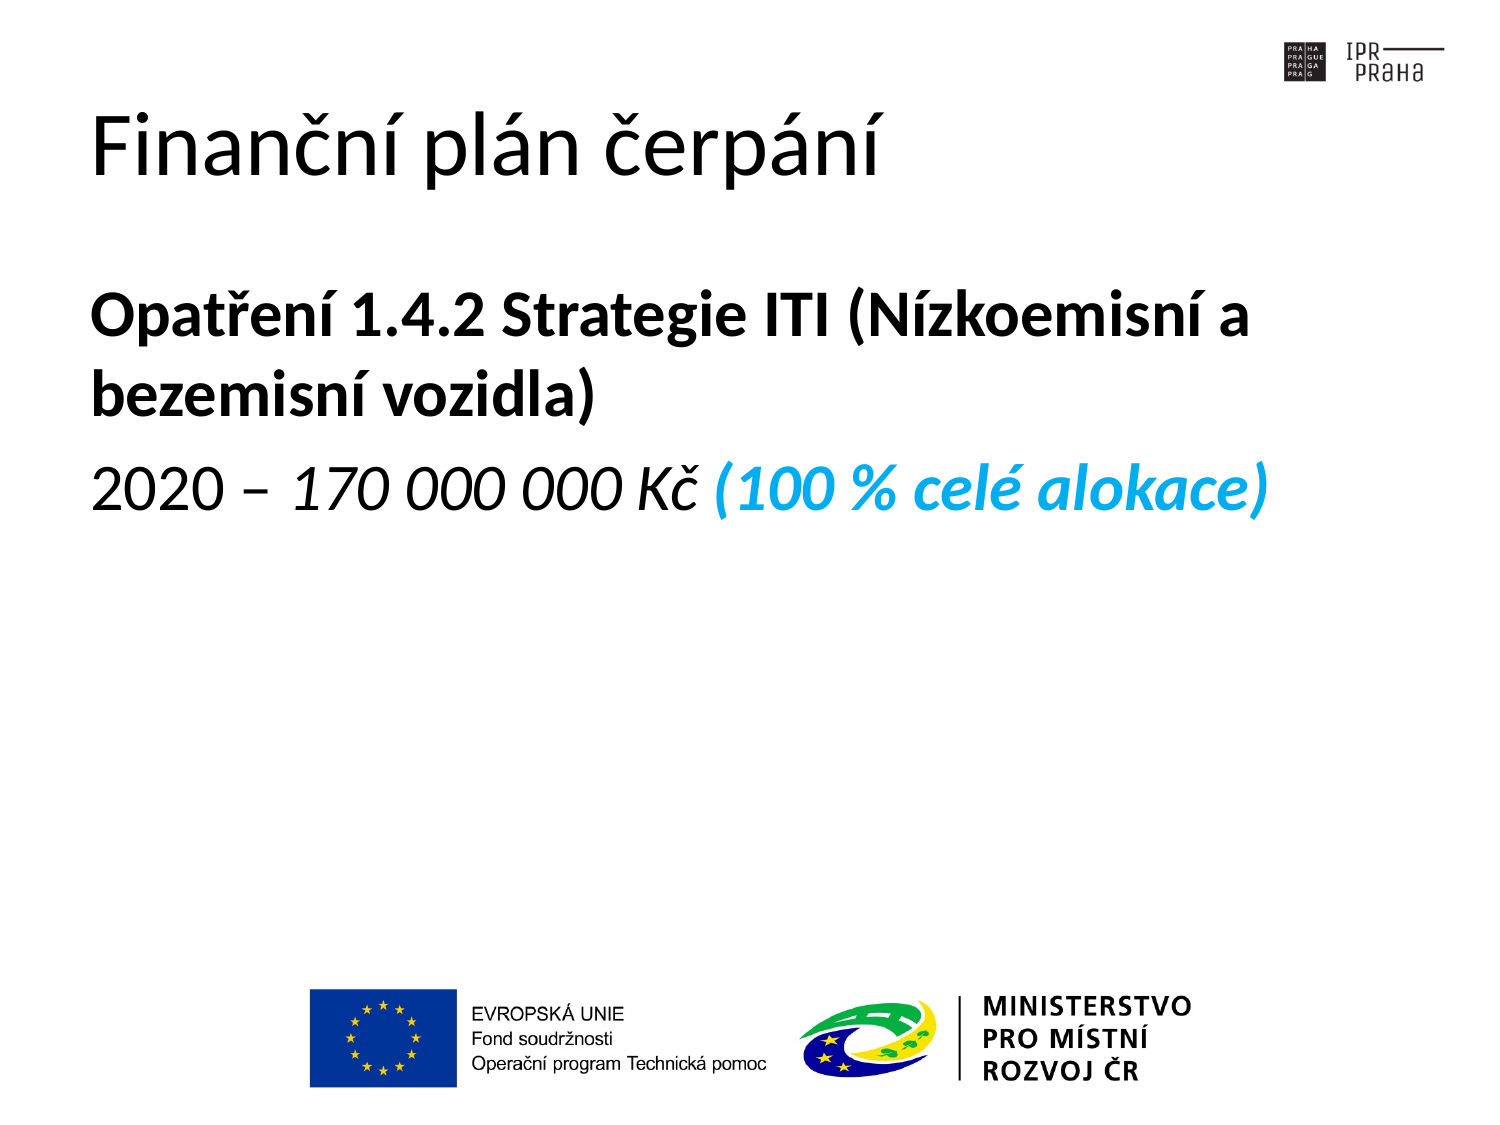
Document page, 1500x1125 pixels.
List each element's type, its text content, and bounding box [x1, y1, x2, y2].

picture [1278, 30, 1448, 92]
list Opatření 1.4.2 Strategie ITI (Nízkoemisní a bezemisní vozidla) 2020 – 170 000 000 Kč (100 % celé alokace) [75, 262, 1471, 1005]
title Finanční plán čerpání [75, 45, 1425, 233]
picture [277, 1005, 1223, 1120]
